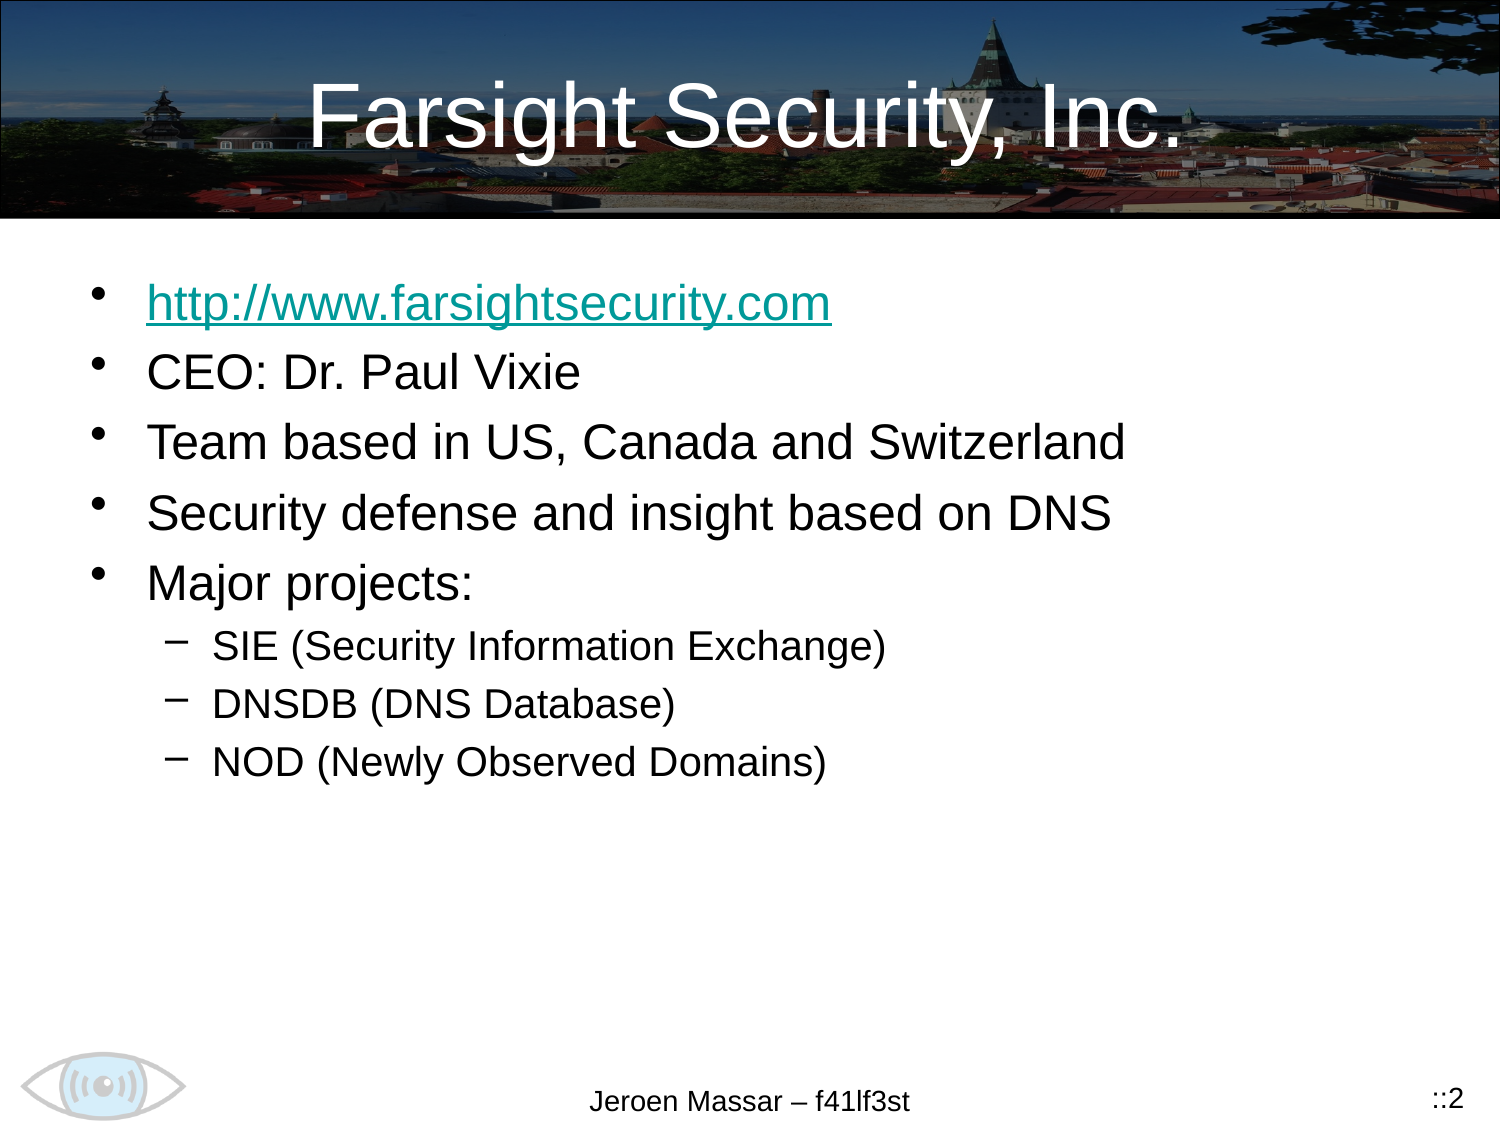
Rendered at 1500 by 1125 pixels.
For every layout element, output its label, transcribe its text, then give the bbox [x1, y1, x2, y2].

title Farsight Security, Inc. [74, 37, 1420, 184]
picture [1, 1, 1499, 212]
list http://www.farsightsecurity.com CEO: Dr. Paul Vixie Team based in US, Canada and Switzerland Security defense and insight based on DNS Major projects: SIE (Security Information Exchange) DNSDB (DNS Database) NOD (Newly Observed Domains) [75, 262, 1425, 1005]
